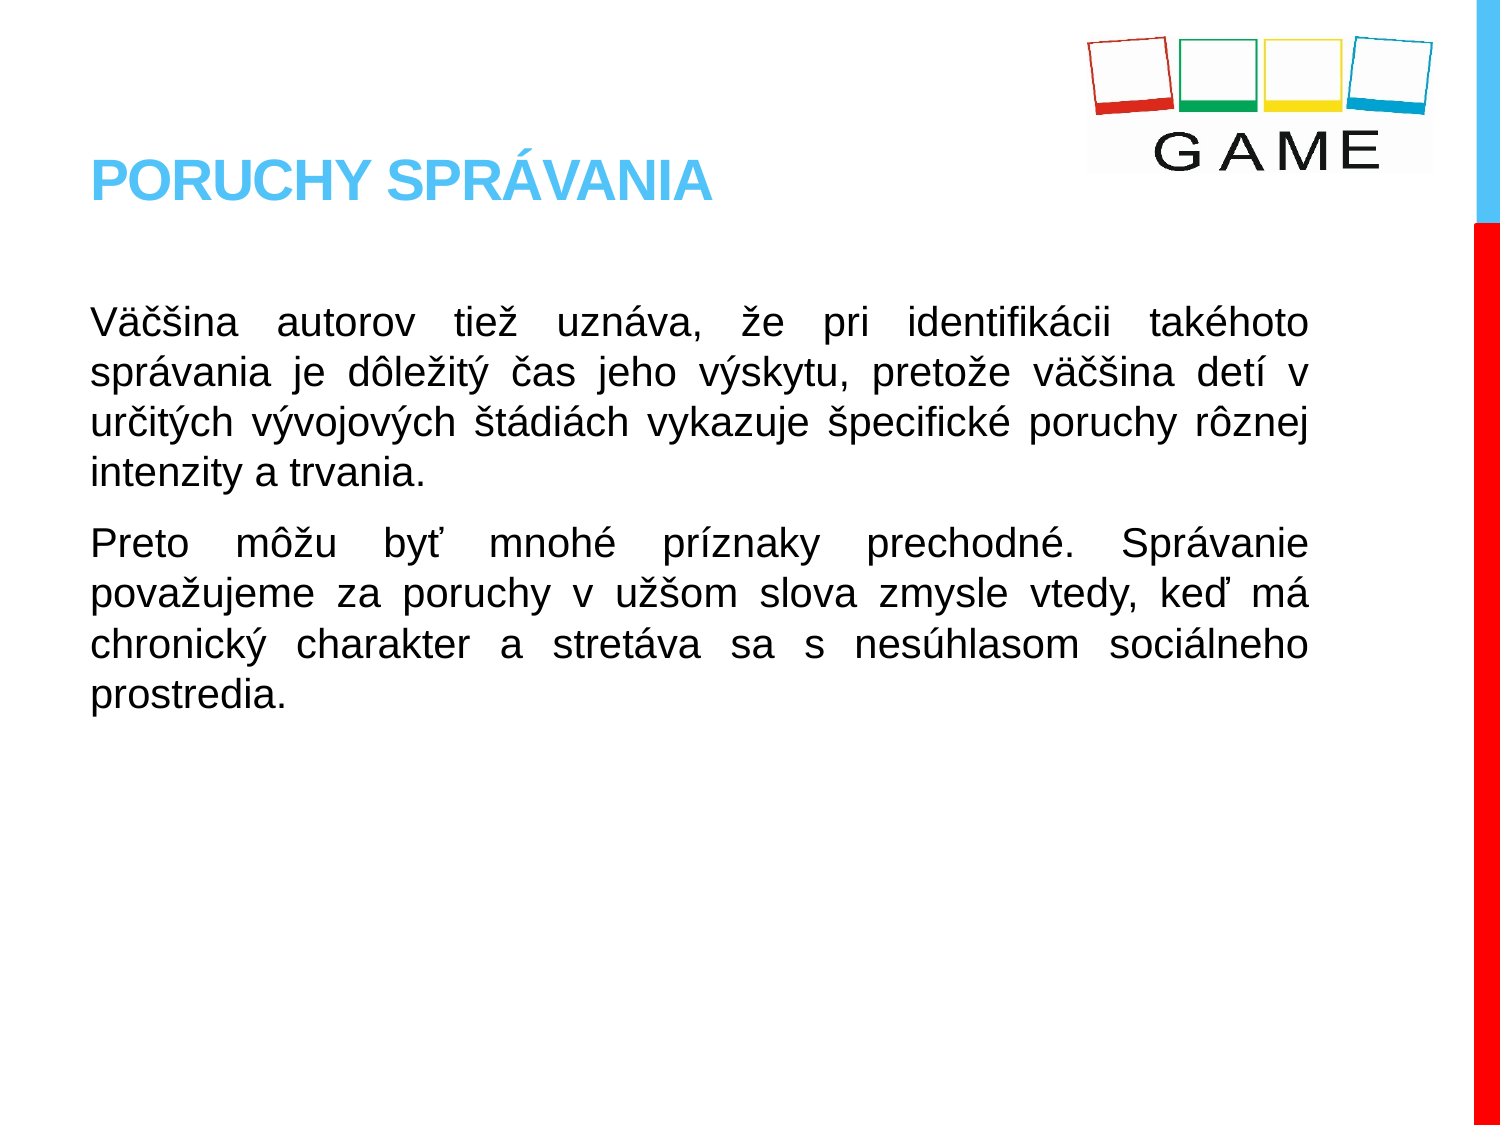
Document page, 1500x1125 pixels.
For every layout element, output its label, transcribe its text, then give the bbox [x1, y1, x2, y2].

picture [1087, 36, 1433, 173]
title poruchy správania [75, 25, 1025, 220]
list Väčšina autorov tiež uznáva, že pri identifikácii takéhoto správania je dôležitý čas jeho výskytu, pretože väčšina detí v určitých vývojových štádiách vykazuje špecifické poruchy rôznej intenzity a trvania. Preto môžu byť mnohé príznaky prechodné. Správanie považujeme za poruchy v užšom slova zmysle vtedy, keď má chronický charakter a stretáva sa s nesúhlasom sociálneho prostredia. [75, 287, 1325, 1005]
